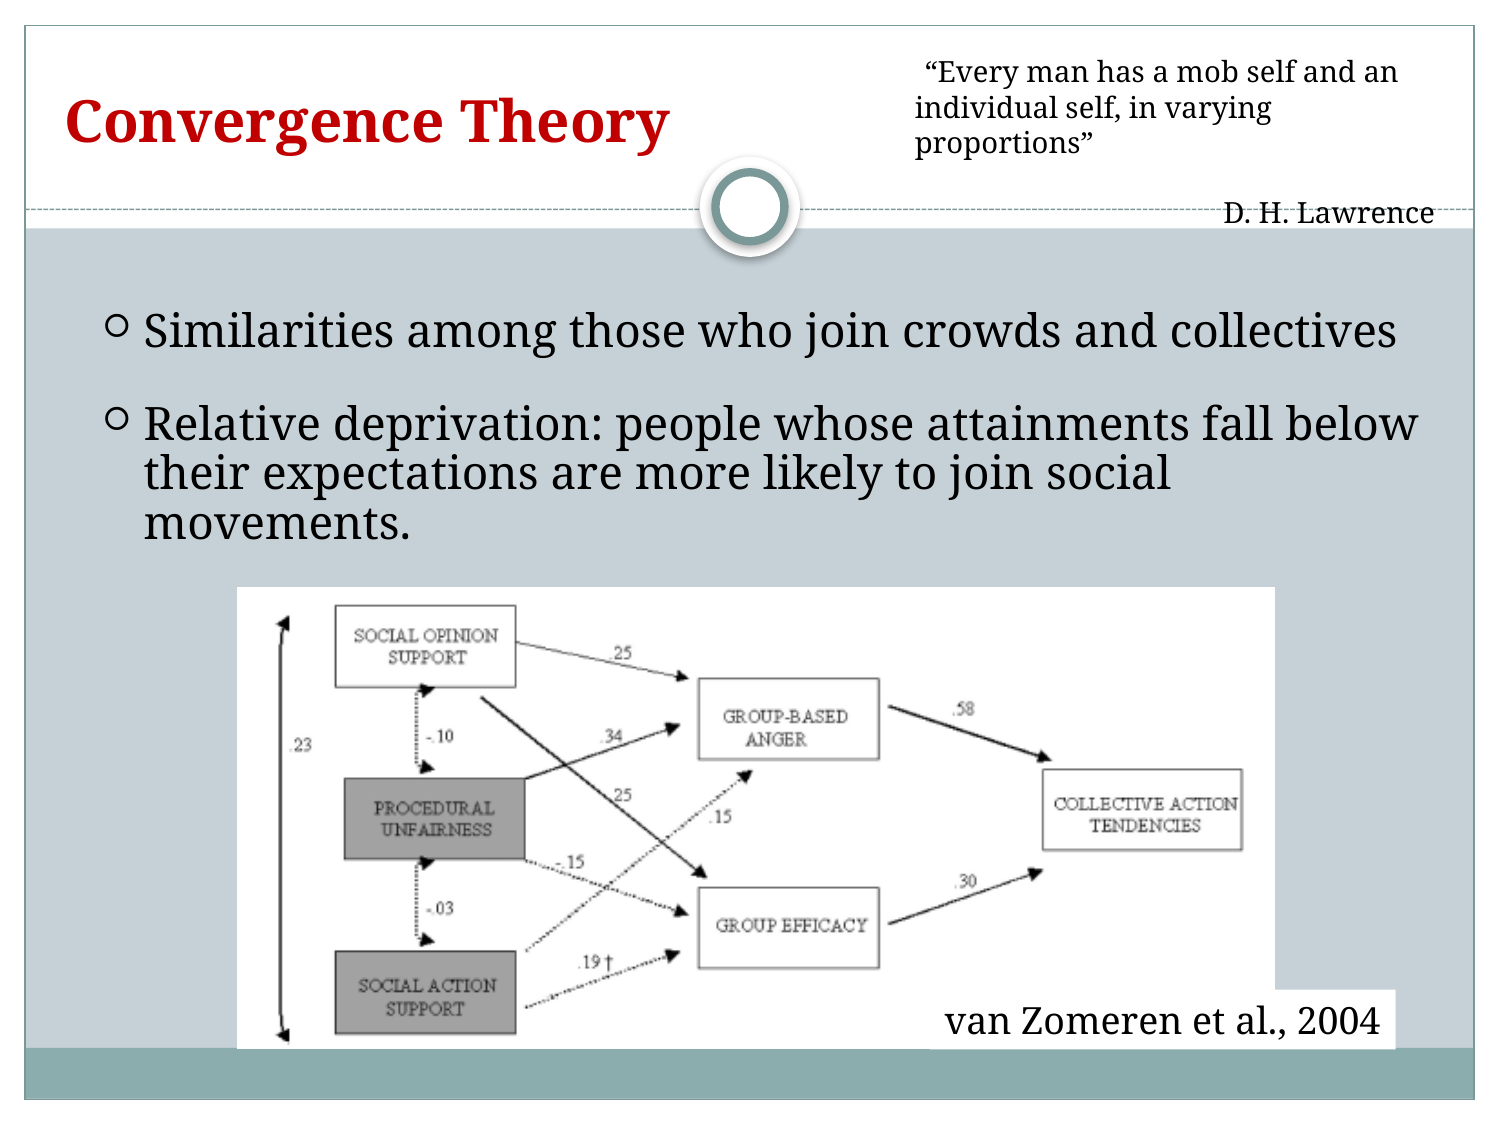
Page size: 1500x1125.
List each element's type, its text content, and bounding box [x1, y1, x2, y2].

text_box “Every man has a mob self and an individual self, in varying proportions” D. H. Lawrence [900, 37, 1450, 237]
title Convergence Theory [49, 37, 900, 162]
text_box van Zomeren et al., 2004 [1281, 989, 1396, 1050]
picture [237, 587, 1276, 1050]
list Similarities among those who join crowds and collectives Relative deprivation: people whose attainments fall below their expectations are more likely to join social movements. [46, 299, 1442, 588]
